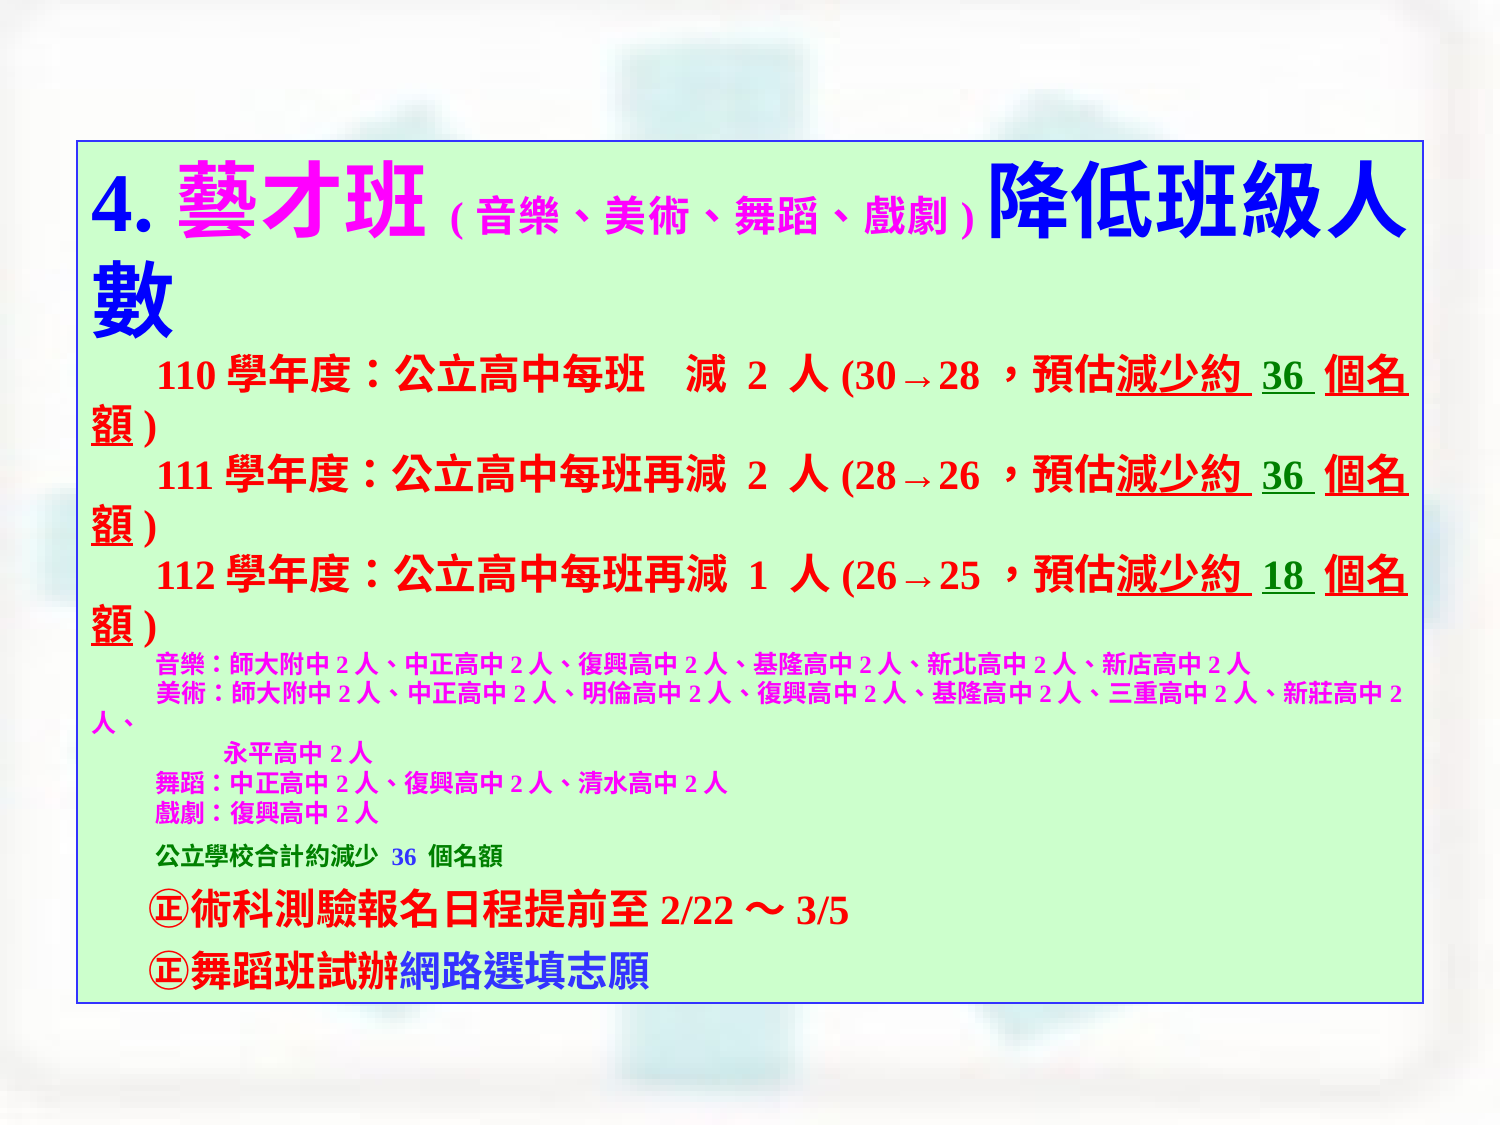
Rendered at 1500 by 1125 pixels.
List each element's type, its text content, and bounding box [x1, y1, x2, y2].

picture [0, 0, 1500, 1125]
text_box 4.藝才班(音樂、美術、舞蹈、戲劇)降低班級人數 110學年度：公立高中每班 減 2 人(30→28，預估減少約 36 個名額) 111學年度：公立高中每班再減 2 人(28→26，預估減少約 36 個名額) 112學年度：公立高中每班再減 1 人(26→25，預估減少約 18 個名額) 音樂：師大附中2人、中正高中2人、復興高中2人、基隆高中2人、新北高中2人、新店高中2人 美術：師大附中2人、中正高中2人、明倫高中2人、復興高中2人、基隆高中2人、三重高中2人、新莊高中2人、 永平高中2人 舞蹈：中正高中2人、復興高中2人、清水高中2人 戲劇：復興高中2人 公立學校合計約減少 36 個名額 ㊣術科測驗報名日程提前至2/22～3/5 ㊣舞蹈班試辦網路選填志願 [76, 140, 1424, 1003]
